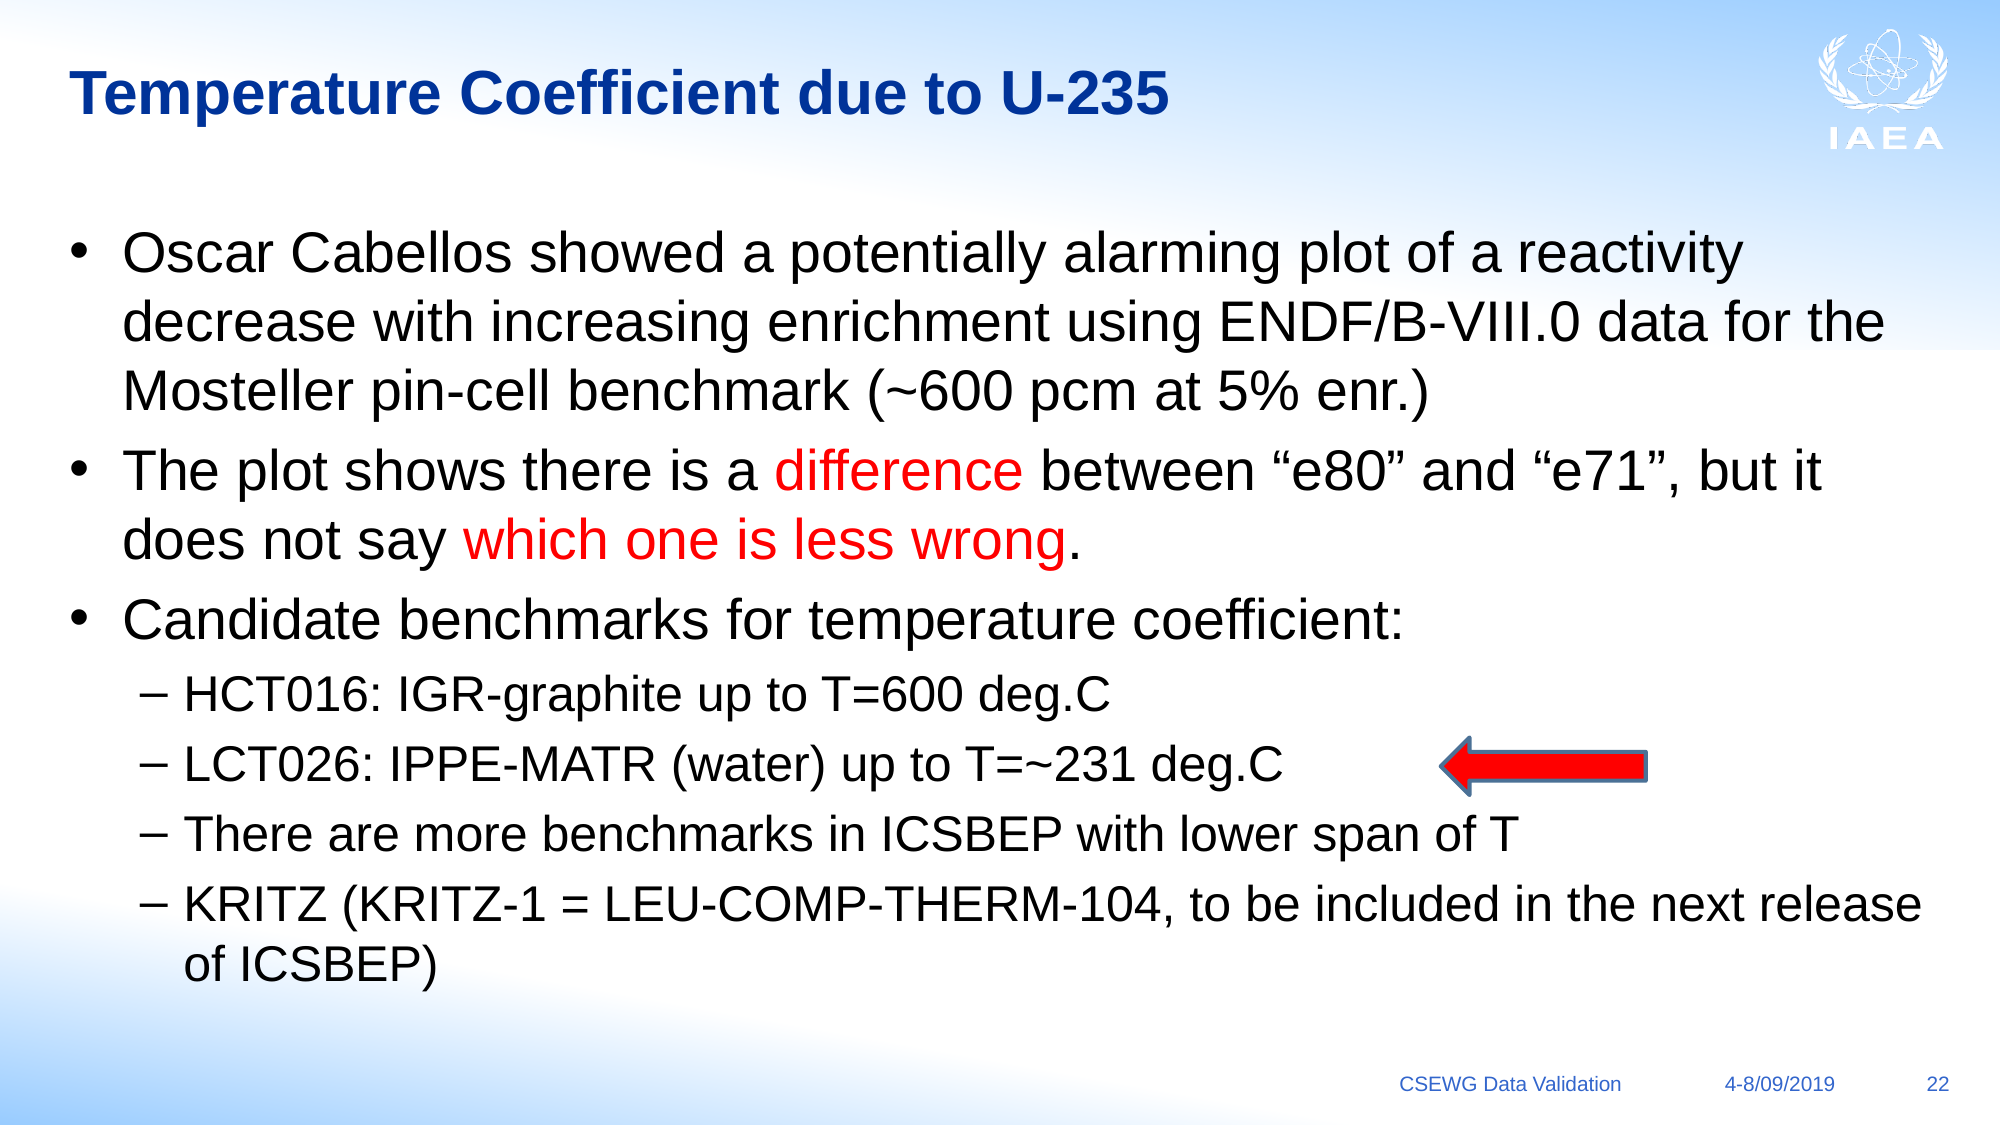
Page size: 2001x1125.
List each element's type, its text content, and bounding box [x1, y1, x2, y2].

slide_number 22 [1853, 1063, 1965, 1112]
picture [1818, 29, 1948, 149]
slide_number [1645, 1063, 1851, 1112]
footer CSEWG Data Validation [1283, 1063, 1637, 1112]
text_box [1438, 735, 1648, 797]
list Oscar Cabellos showed a potentially alarming plot of a reactivity decrease with increasing enrichment using ENDF/B-VIII.0 data for the Mosteller pin-cell benchmark (~600 pcm at 5% enr.) The plot shows there is a difference between “e80” and “e71”, but it does not say which one is less wrong. Candidate benchmarks for temperature coefficient: HCT016: IGR-graphite up to T=600 deg.C LCT026: IPPE-MATR (water) up to T=~231 deg.C There are more benchmarks in ICSBEP with lower span of T KRITZ (KRITZ-1 = LEU-COMP-THERM-104, to be included in the next release of ICSBEP) [55, 208, 1961, 1005]
title Temperature Coefficient due to U-235 [55, 19, 1394, 161]
